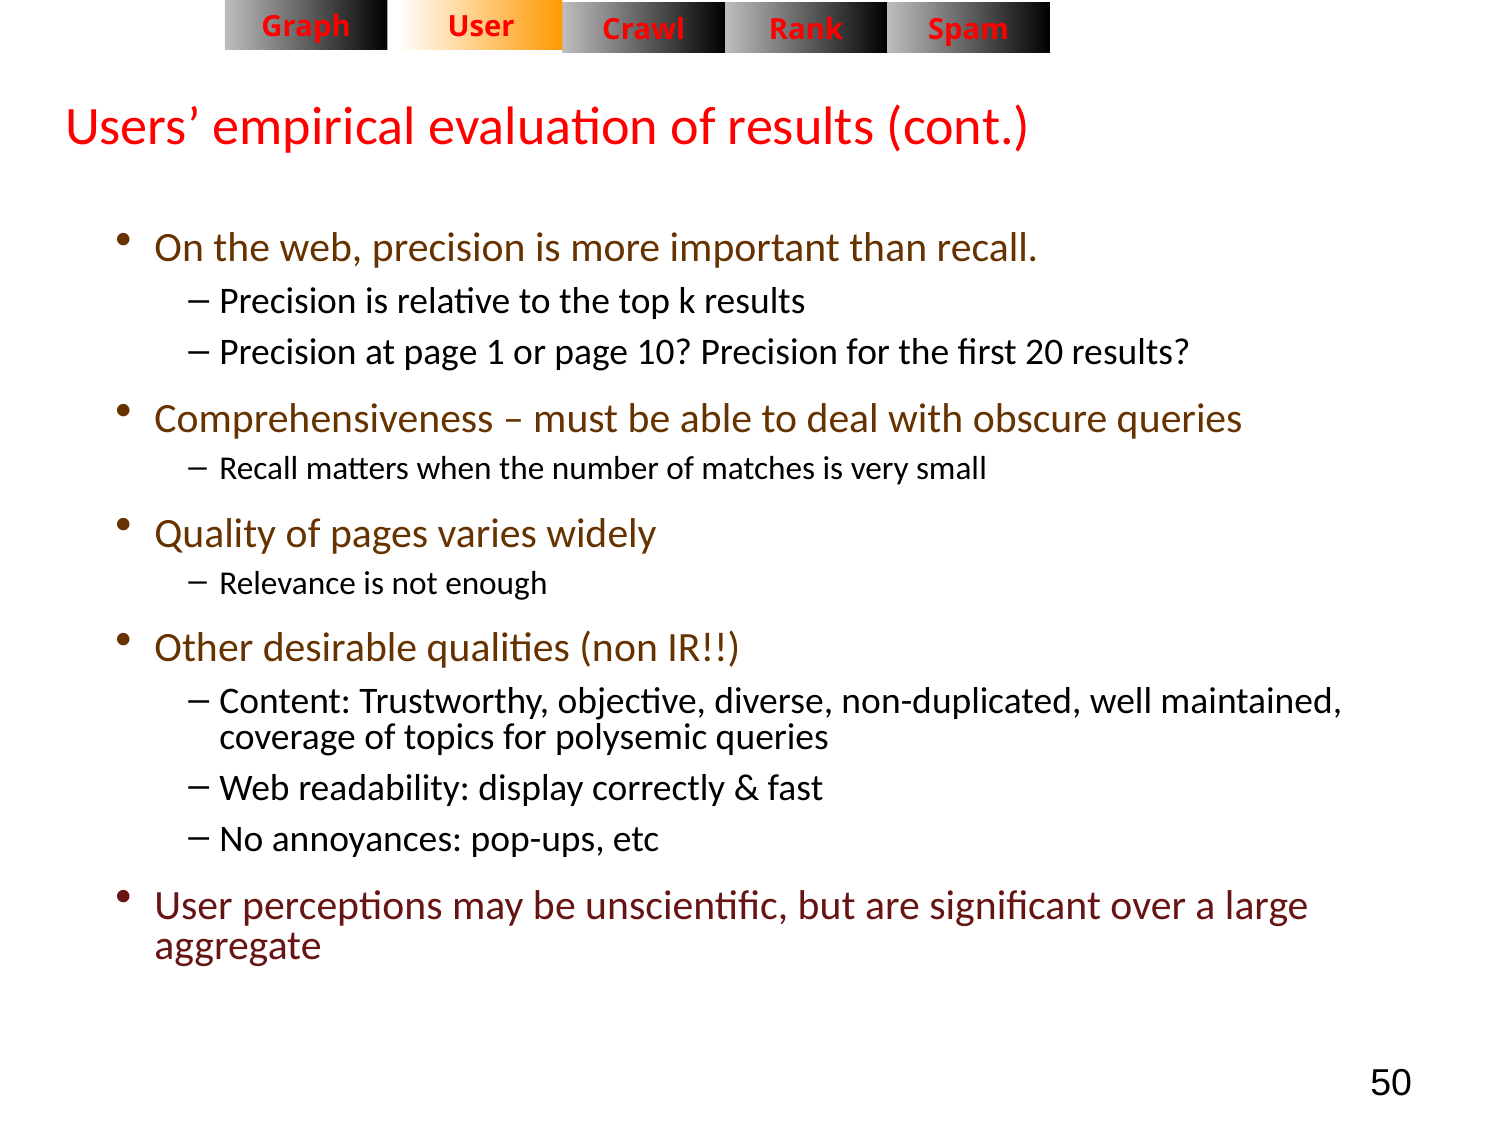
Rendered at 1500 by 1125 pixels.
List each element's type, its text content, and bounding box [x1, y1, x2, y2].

slide_number 50 [1299, 1049, 1438, 1101]
text_box User [399, 0, 563, 50]
text_box Rank [725, 2, 887, 53]
text_box Spam [887, 2, 1050, 53]
list On the web, precision is more important than recall. Precision is relative to the top k results Precision at page 1 or page 10? Precision for the first 20 results? Comprehensiveness – must be able to deal with obscure queries Recall matters when the number of matches is very small Quality of pages varies widely Relevance is not enough Other desirable qualities (non IR!!) Content: Trustworthy, objective, diverse, non-duplicated, well maintained, coverage of topics for polysemic queries Web readability: display correctly & fast No annoyances: pop-ups, etc User perceptions may be unscientific, but are significant over a large aggregate [100, 211, 1388, 1038]
text_box Crawl [562, 2, 725, 53]
text_box Graph [224, 0, 388, 50]
title Users’ empirical evaluation of results (cont.) [49, 87, 1413, 163]
